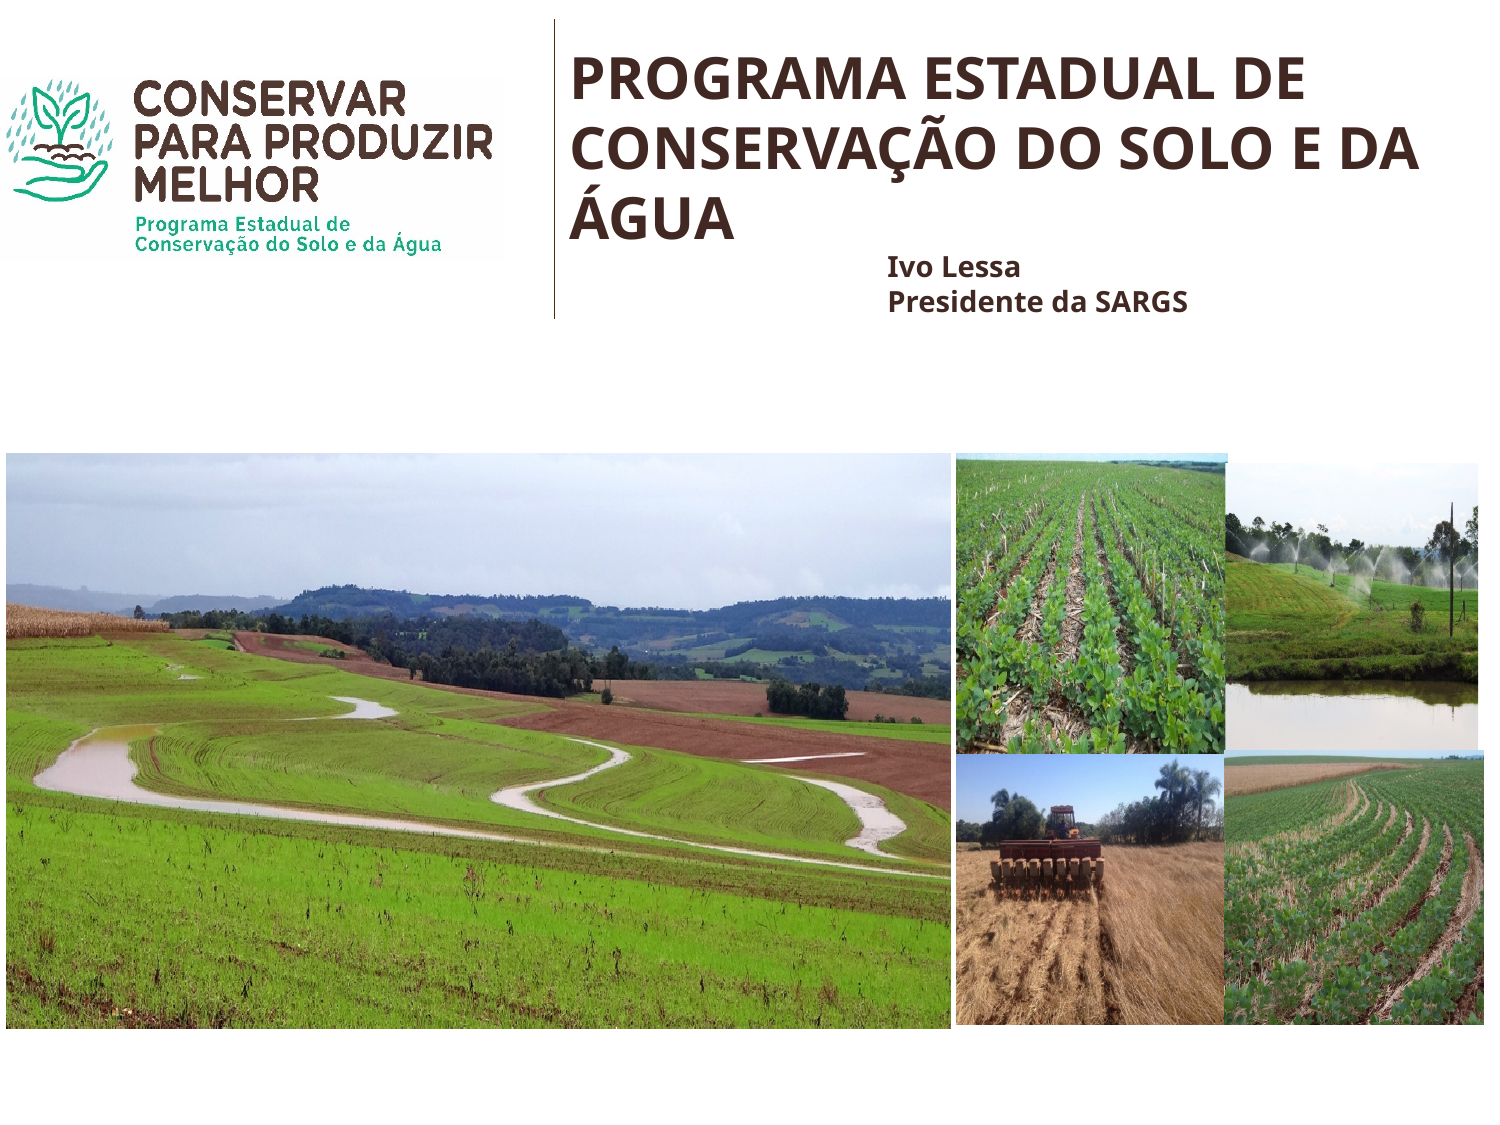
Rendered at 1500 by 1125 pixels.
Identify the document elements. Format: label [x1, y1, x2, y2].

text_box [6, 453, 1484, 1029]
text_box [0, 18, 1500, 327]
